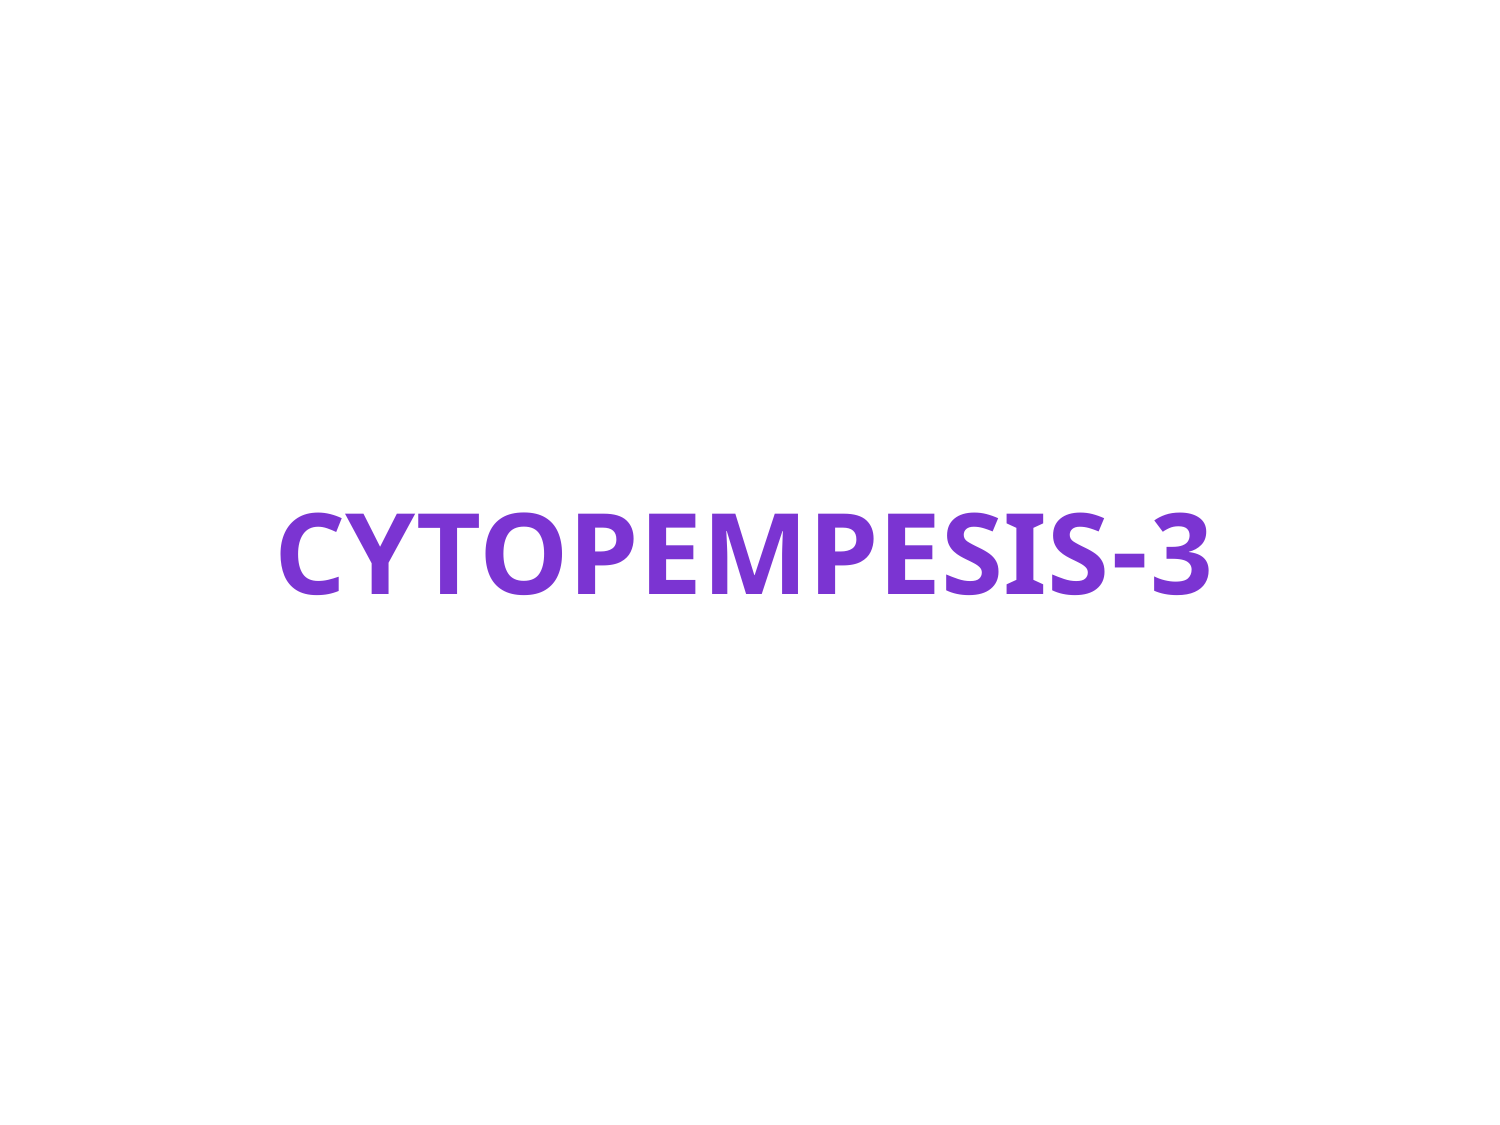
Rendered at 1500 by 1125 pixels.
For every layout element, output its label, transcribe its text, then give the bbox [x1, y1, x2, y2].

text_box 3-Cytopempesis [258, 474, 1229, 625]
